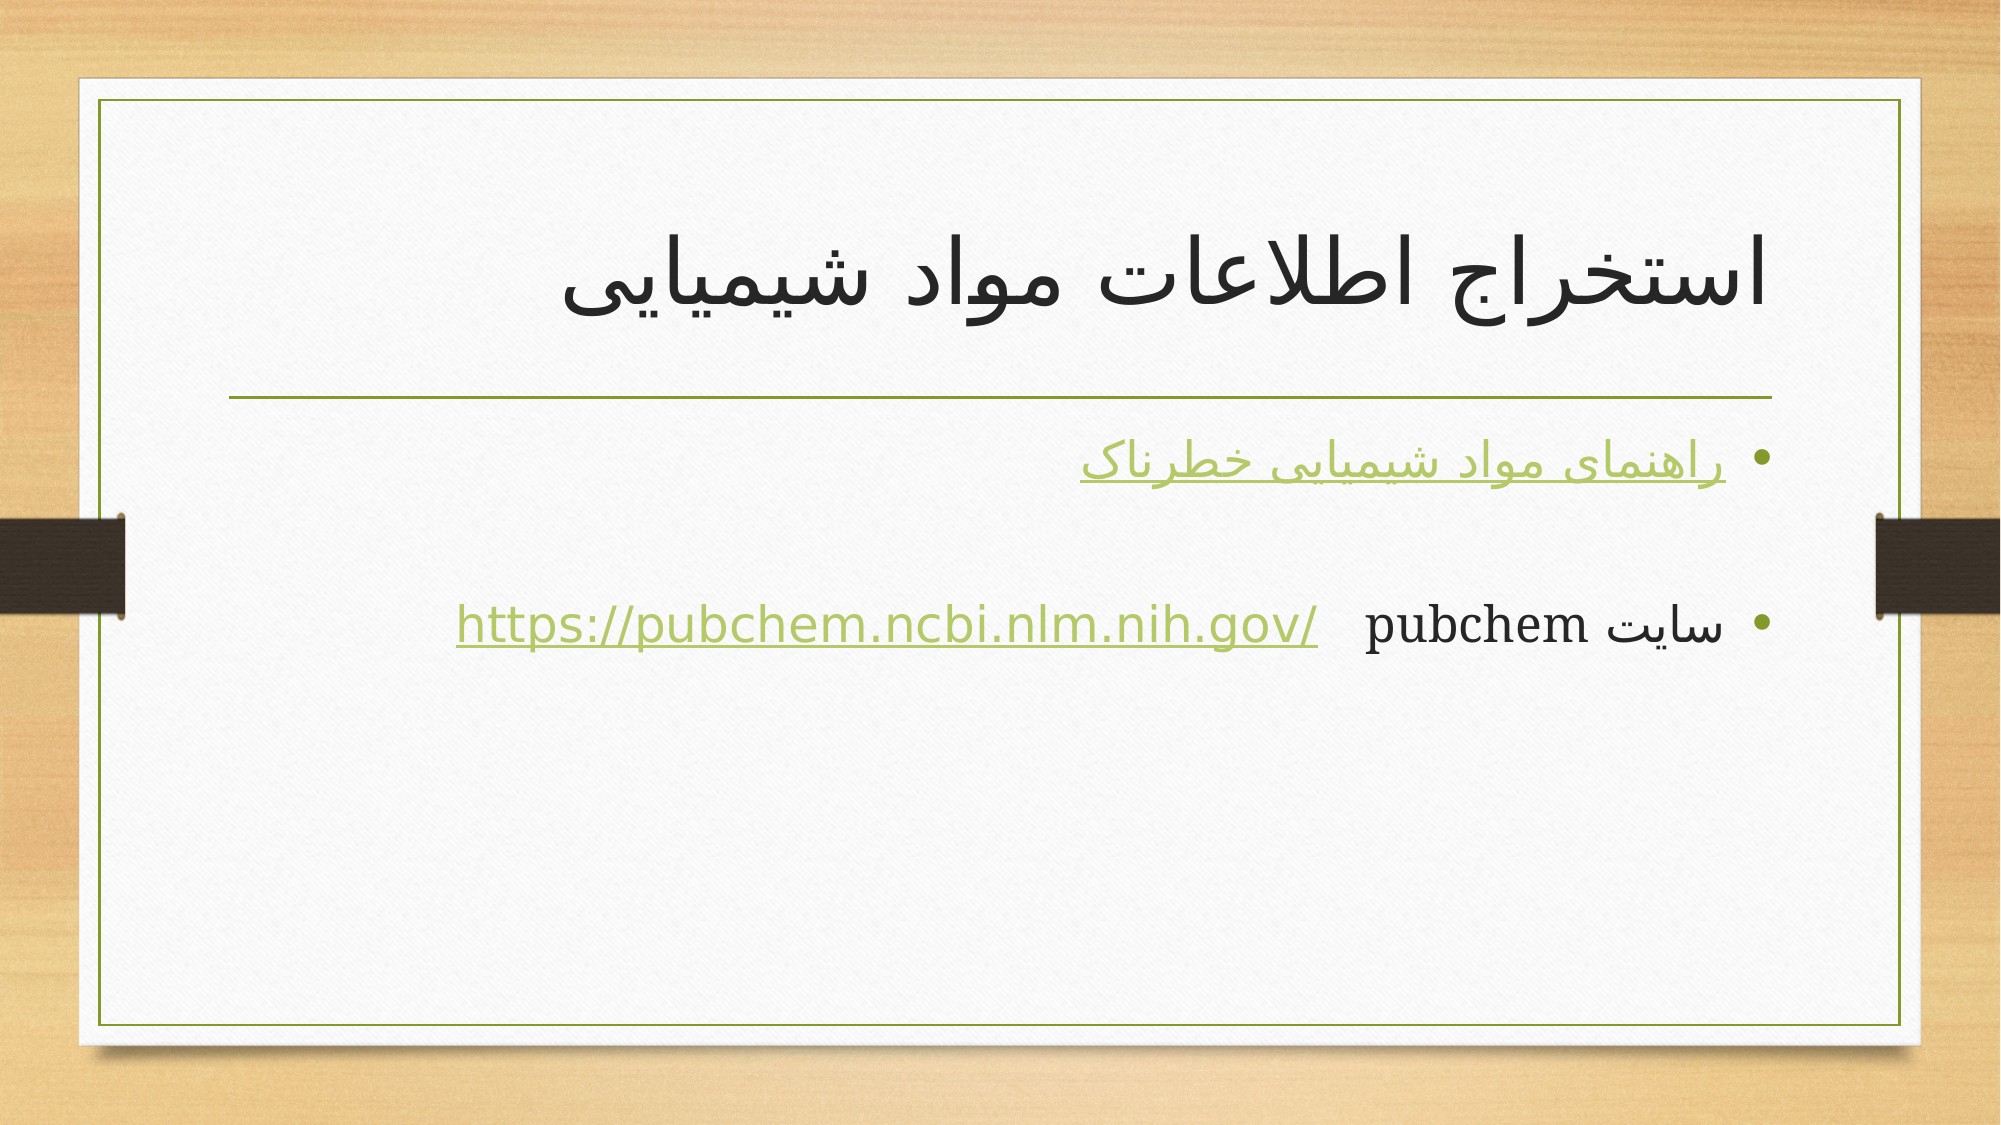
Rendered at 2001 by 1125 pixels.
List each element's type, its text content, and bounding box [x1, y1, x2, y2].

title استخراج اطلاعات مواد شیمیایی [212, 161, 1788, 375]
list راهنمای مواد شیمیایی خطرناک سایت pubchem https://pubchem.ncbi.nlm.nih.gov/ [212, 419, 1788, 964]
picture [0, 0, 2001, 1125]
